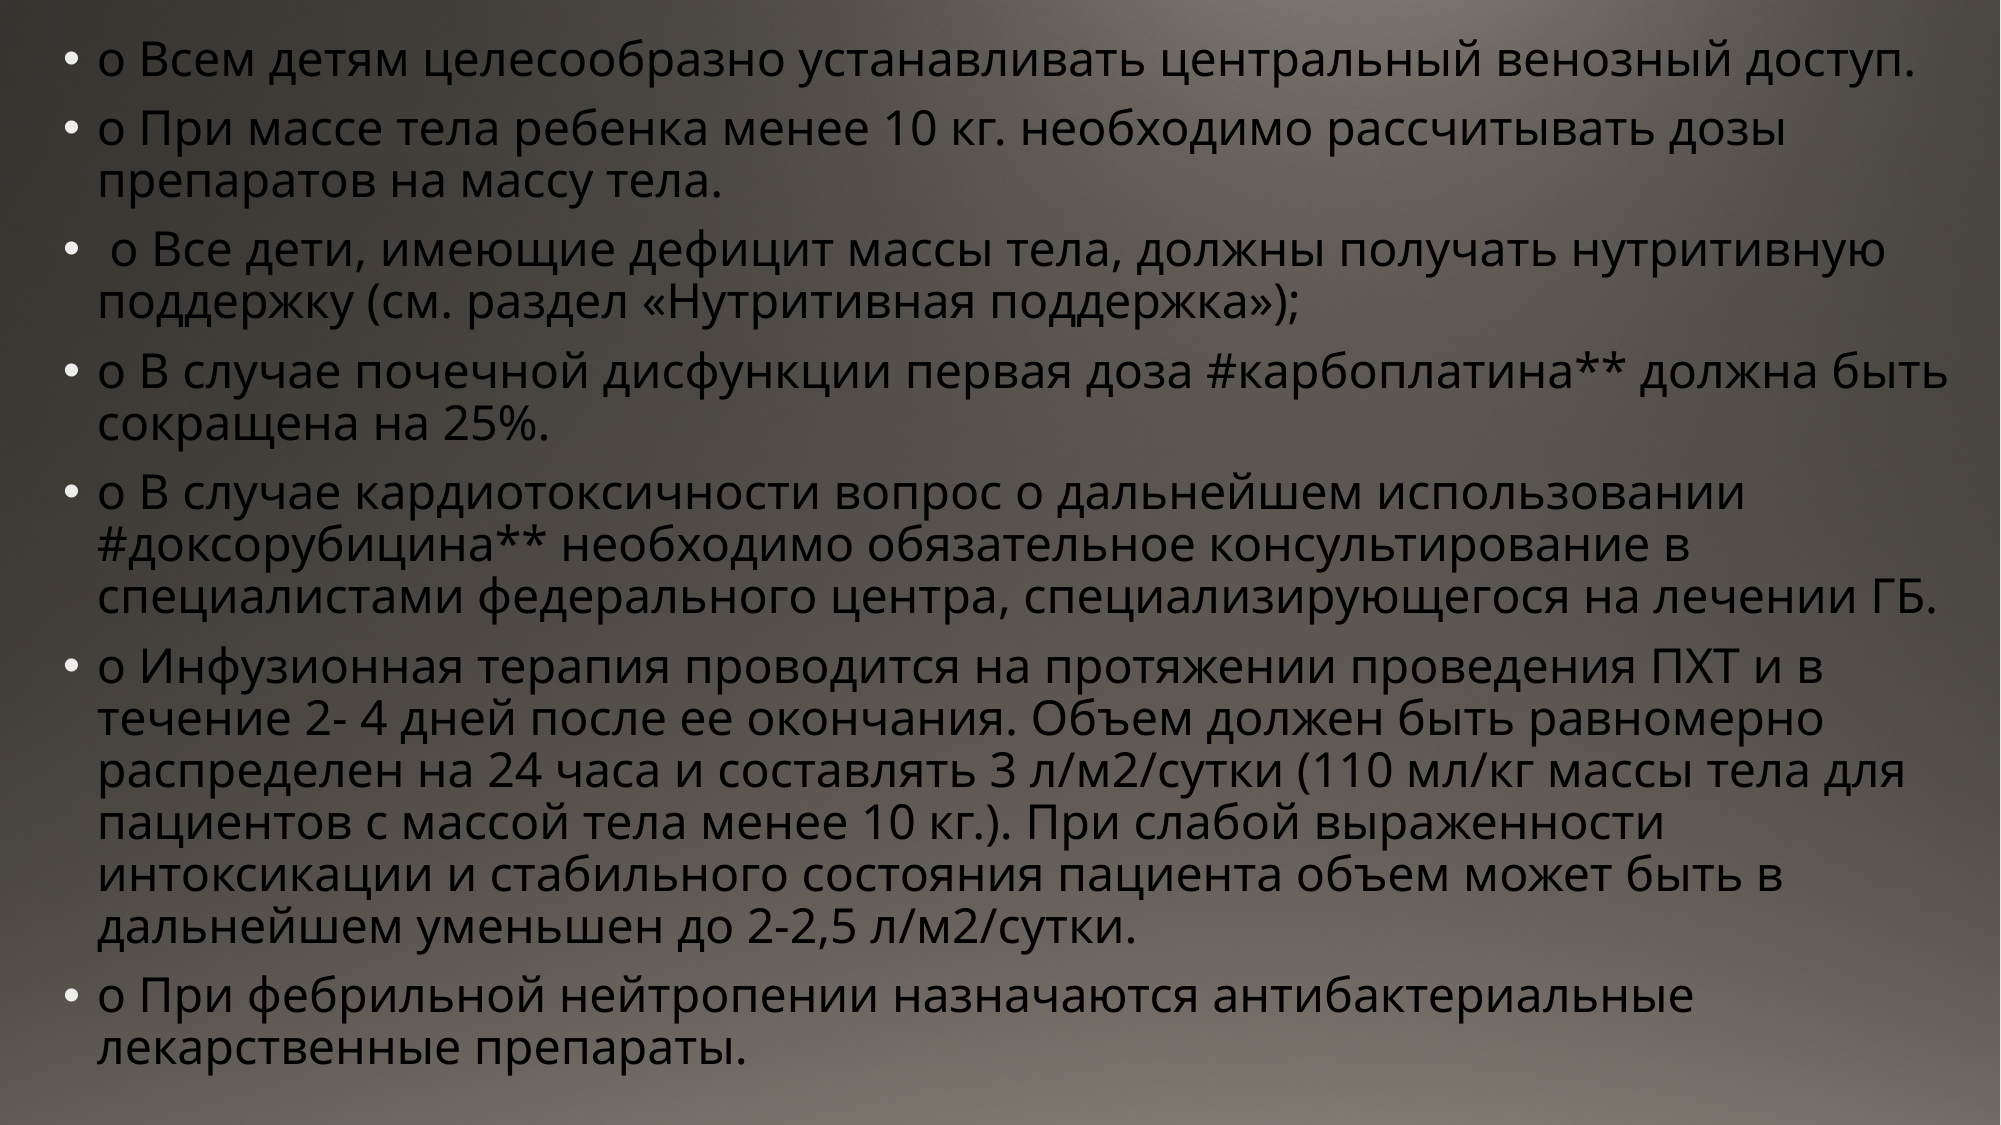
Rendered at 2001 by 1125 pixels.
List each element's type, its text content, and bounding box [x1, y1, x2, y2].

picture [0, 0, 2001, 1125]
list o Всем детям целесообразно устанавливать центральный венозный доступ. o При массе тела ребенка менее 10 кг. необходимо рассчитывать дозы препаратов на массу тела. o Все дети, имеющие дефицит массы тела, должны получать нутритивную поддержку (см. раздел «Нутритивная поддержка»); o В случае почечной дисфункции первая доза #карбоплатина** должна быть сокращена на 25%. o В случае кардиотоксичности вопрос о дальнейшем использовании #доксорубицина** необходимо обязательное консультирование в специалистами федерального центра, специализирующегося на лечении ГБ. o Инфузионная терапия проводится на протяжении проведения ПХТ и в течение 2- 4 дней после ее окончания. Объем должен быть равномерно распределен на 24 часа и составлять 3 л/м2/сутки (110 мл/кг массы тела для пациентов с массой тела менее 10 кг.). При слабой выраженности интоксикации и стабильного состояния пациента объем может быть в дальнейшем уменьшен до 2-2,5 л/м2/сутки. o При фебрильной нейтропении назначаются антибактериальные лекарственные препараты. [48, 26, 1980, 1101]
